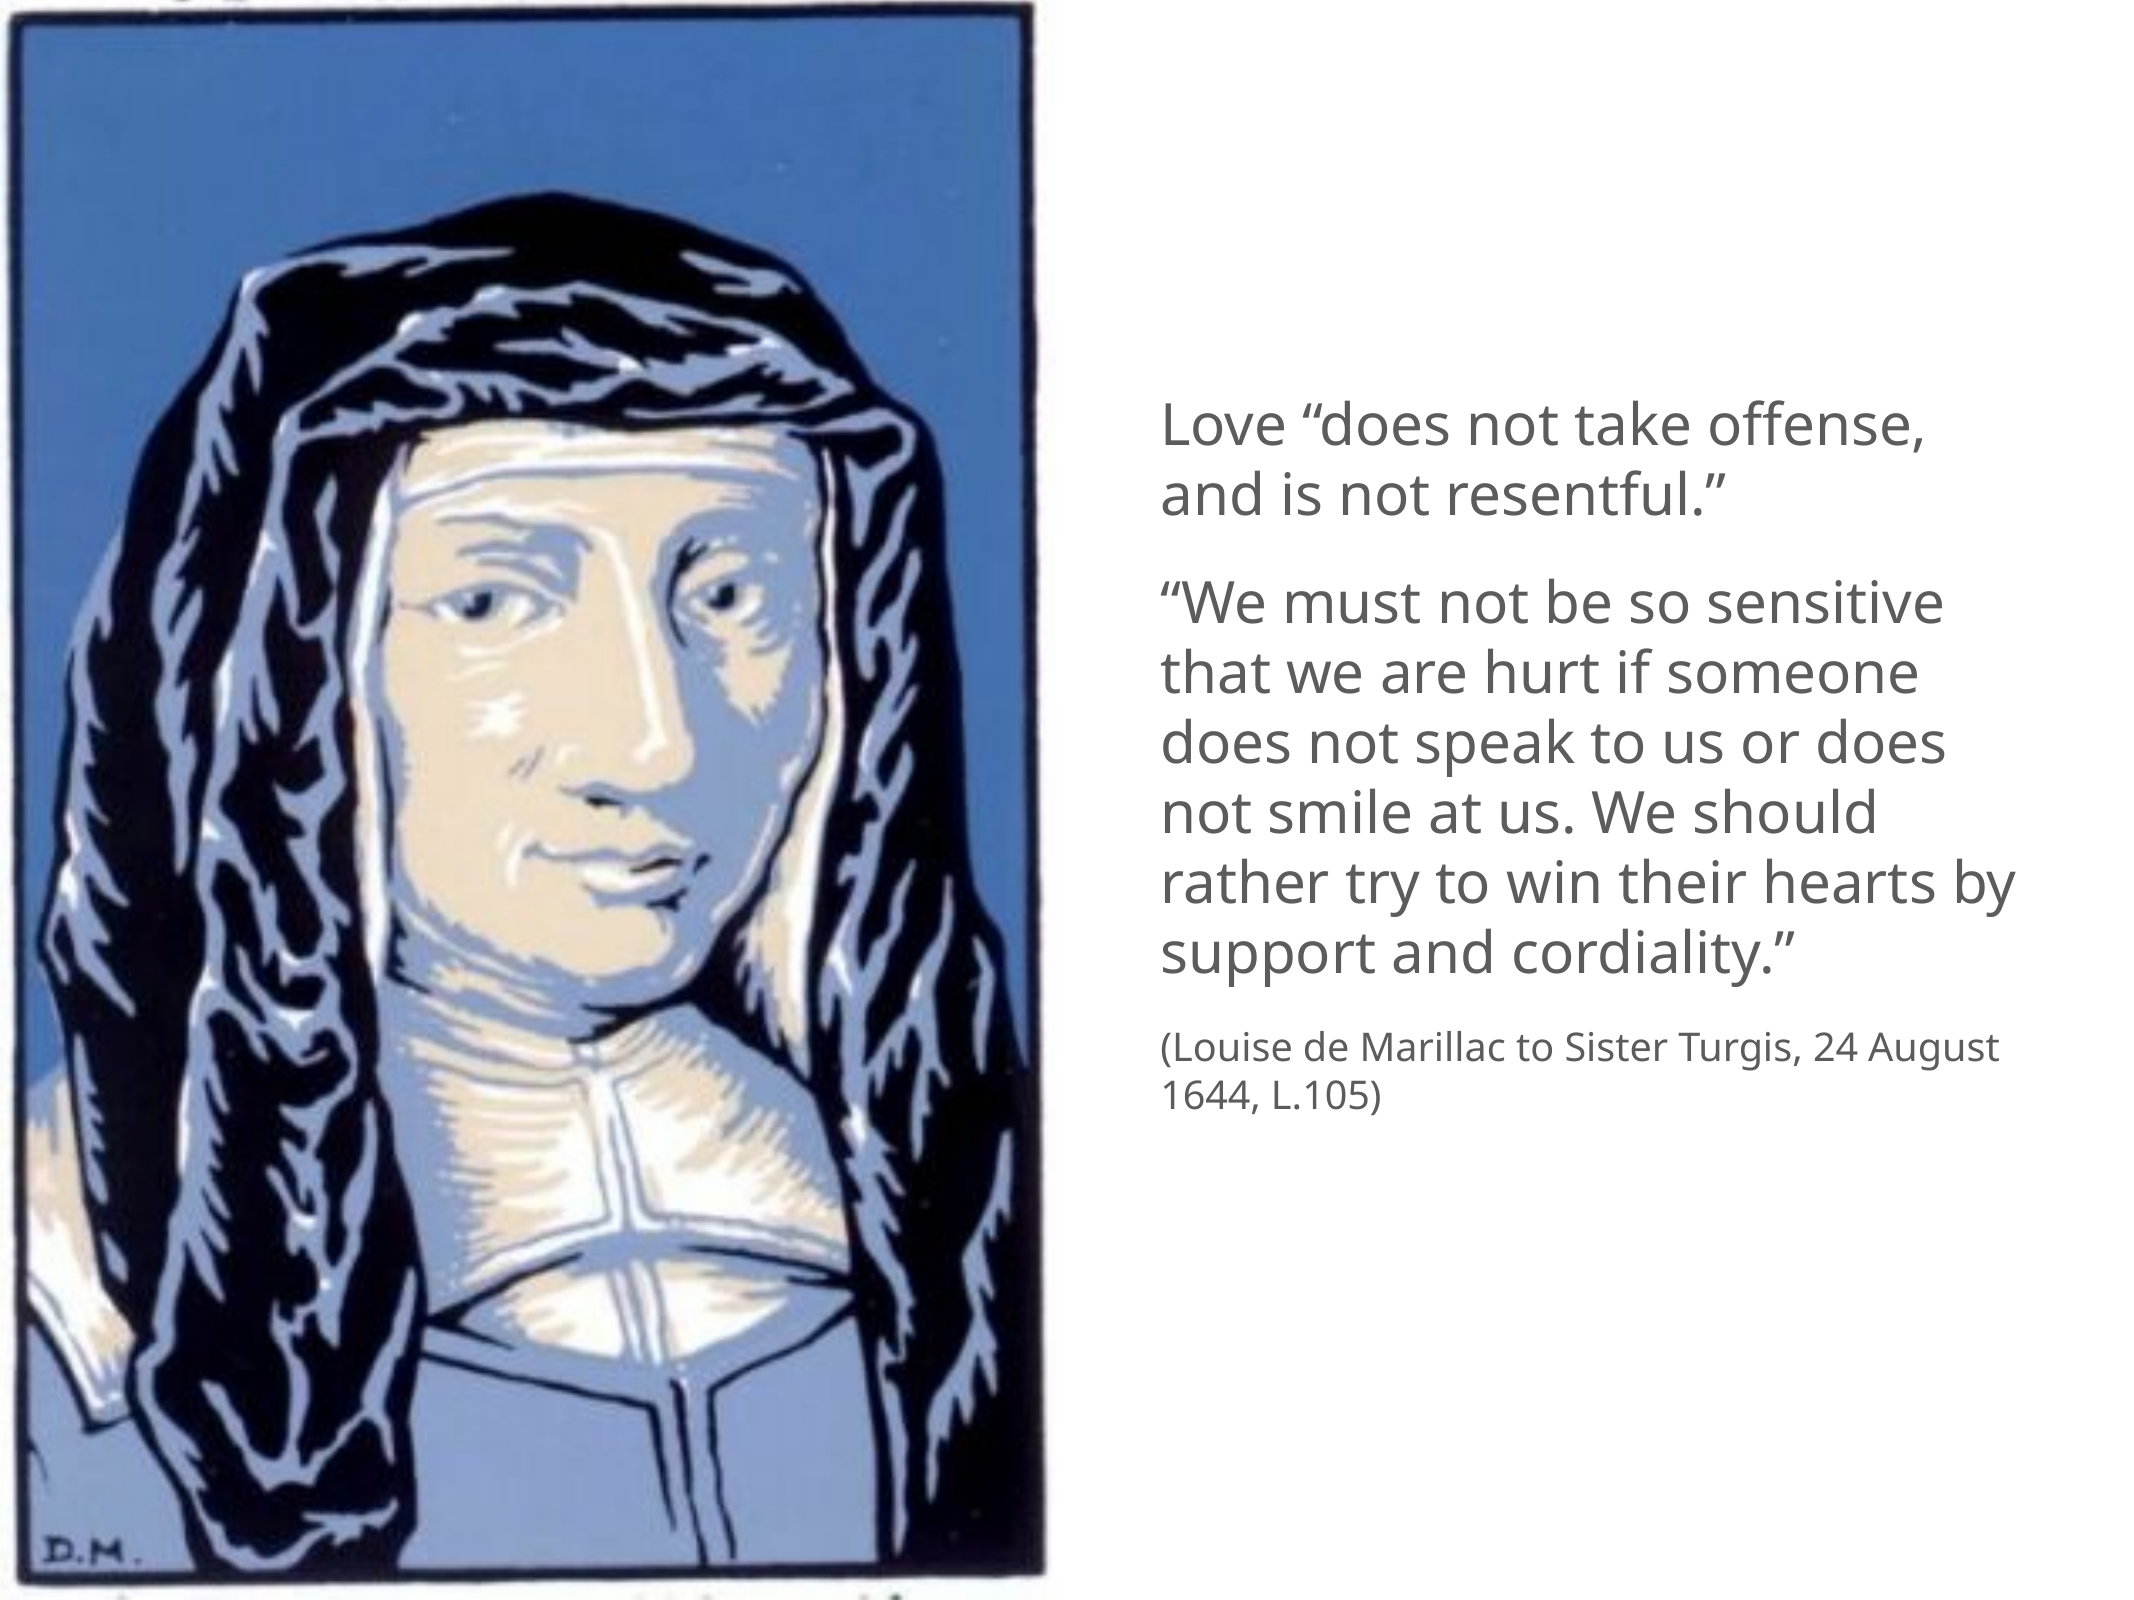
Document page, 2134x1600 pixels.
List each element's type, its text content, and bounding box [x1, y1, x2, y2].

picture [0, 0, 1057, 1600]
list Love “does not take offense, and is not resentful.” “We must not be so sensitive that we are hurt if someone does not speak to us or does not smile at us. We should rather try to win their hearts by support and cordiality.” (Louise de Marillac to Sister Turgis, 24 August 1644, L.105) [1151, 22, 2038, 1482]
